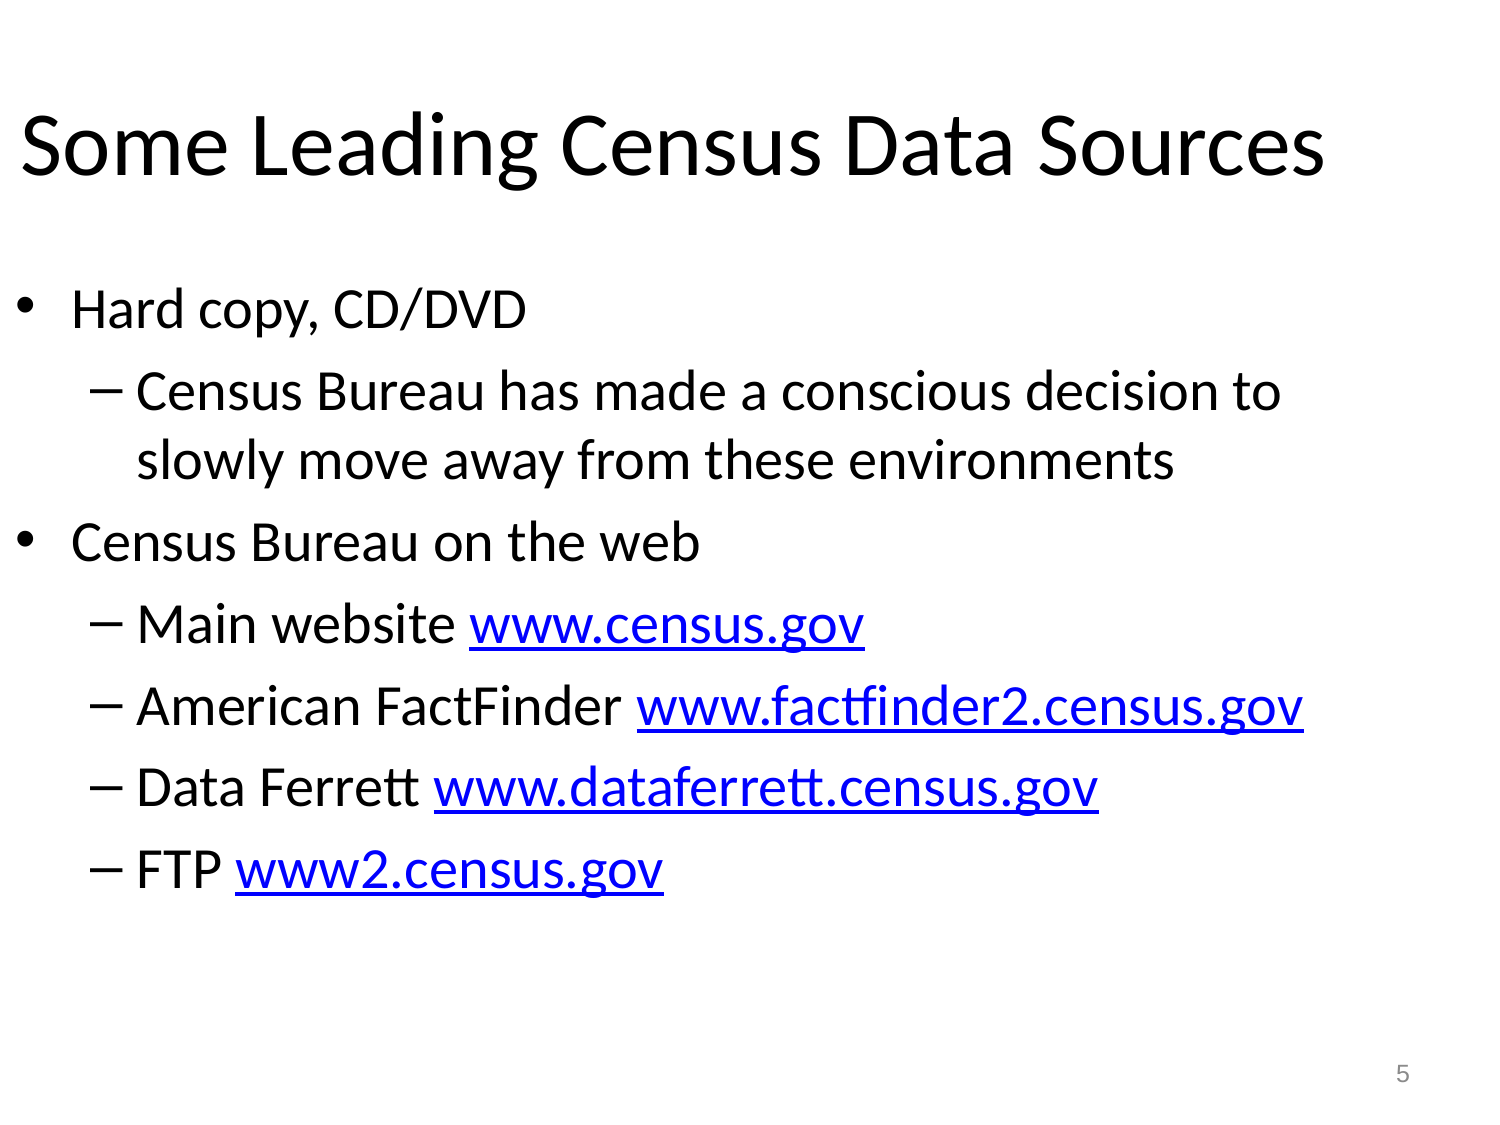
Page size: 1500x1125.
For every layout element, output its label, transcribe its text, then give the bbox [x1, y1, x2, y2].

slide_number 5 [1074, 1042, 1425, 1103]
list Hard copy, CD/DVD Census Bureau has made a conscious decision to slowly move away from these environments Census Bureau on the web Main website www.census.gov American FactFinder www.factfinder2.census.gov Data Ferrett www.dataferrett.census.gov FTP www2.census.gov [0, 262, 1351, 1006]
title Some Leading Census Data Sources [0, 44, 1351, 233]
